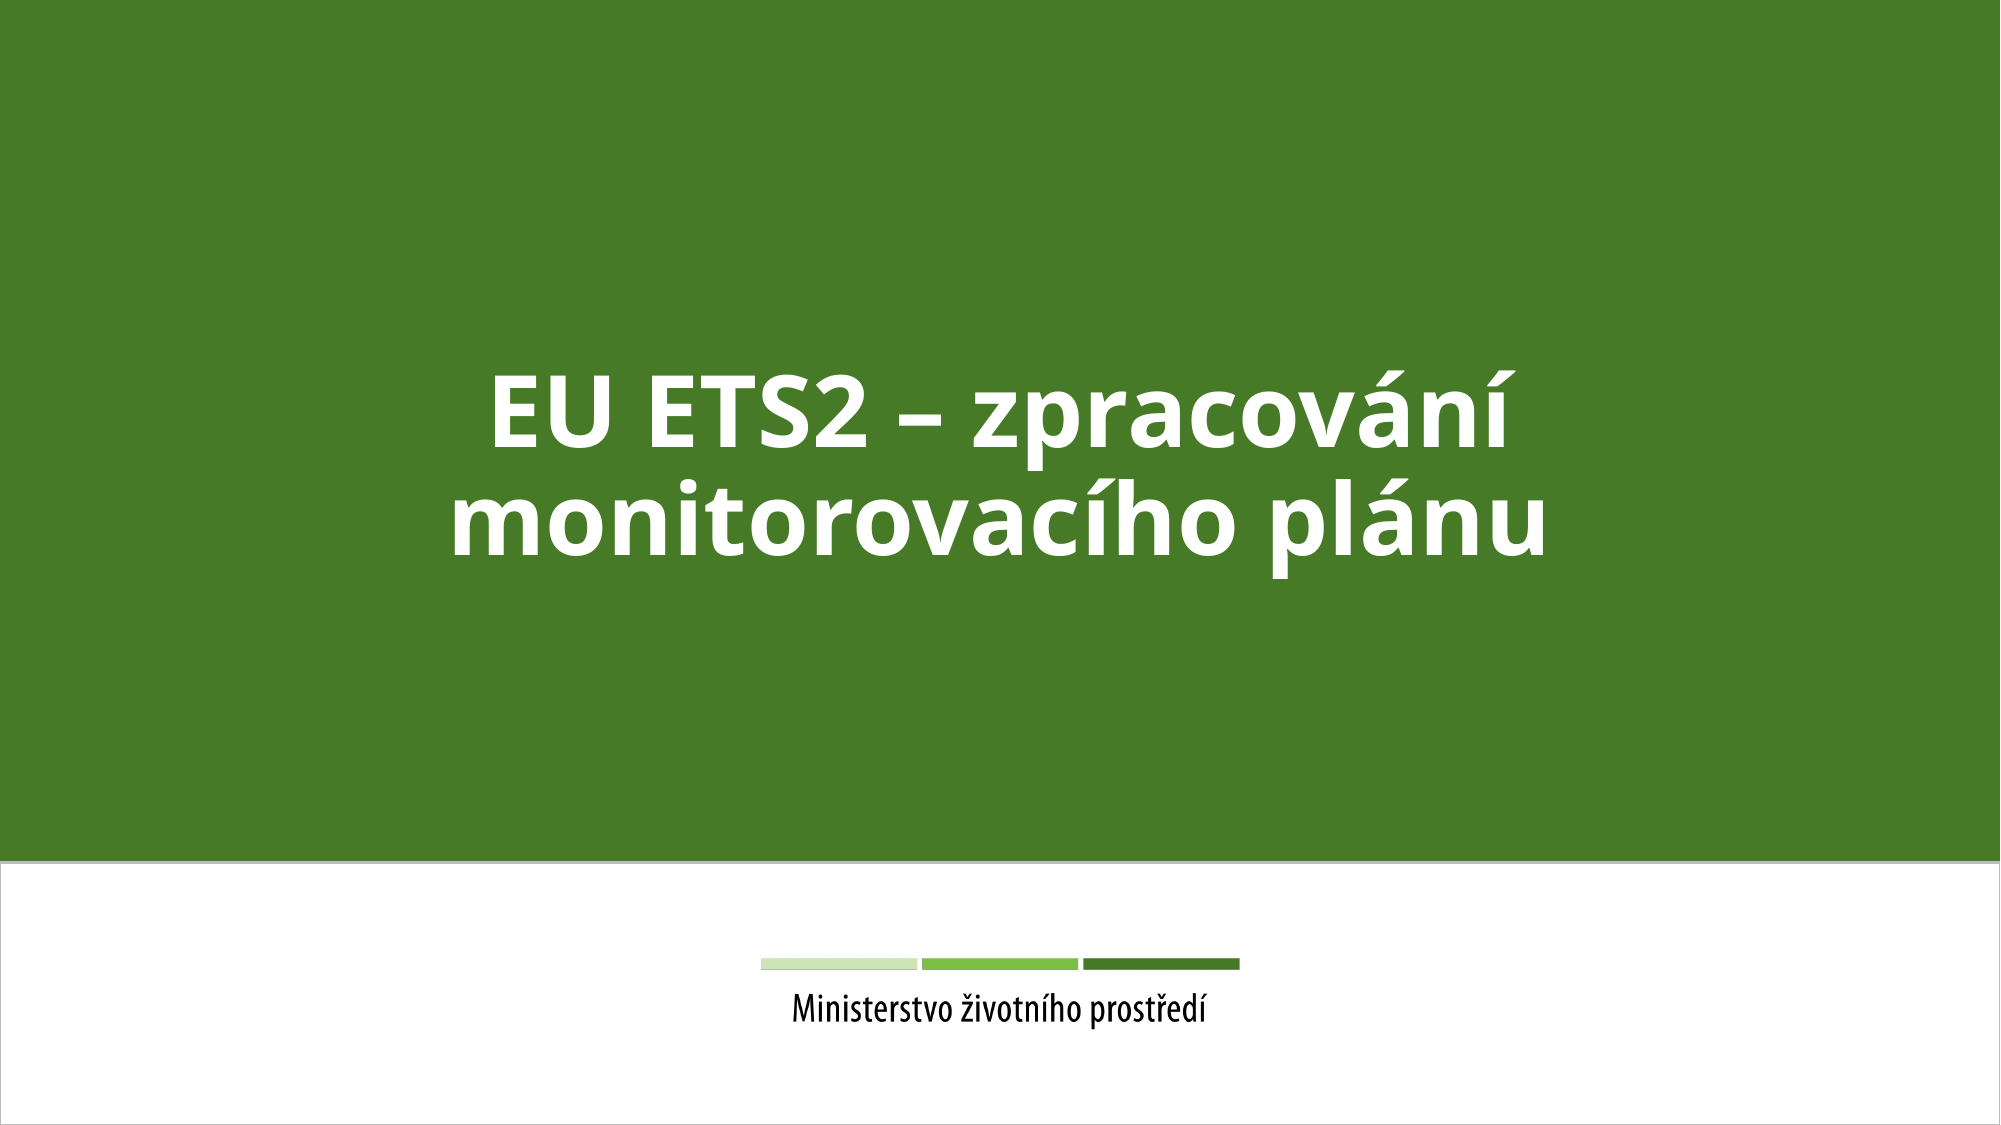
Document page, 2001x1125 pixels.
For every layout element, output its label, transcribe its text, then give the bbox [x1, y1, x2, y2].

text_box [0, 861, 713, 1125]
title EU ETS2 – zpracování monitorovacího plánu [249, 192, 1750, 585]
picture [713, 707, 1287, 1125]
text_box [1287, 861, 2000, 1125]
